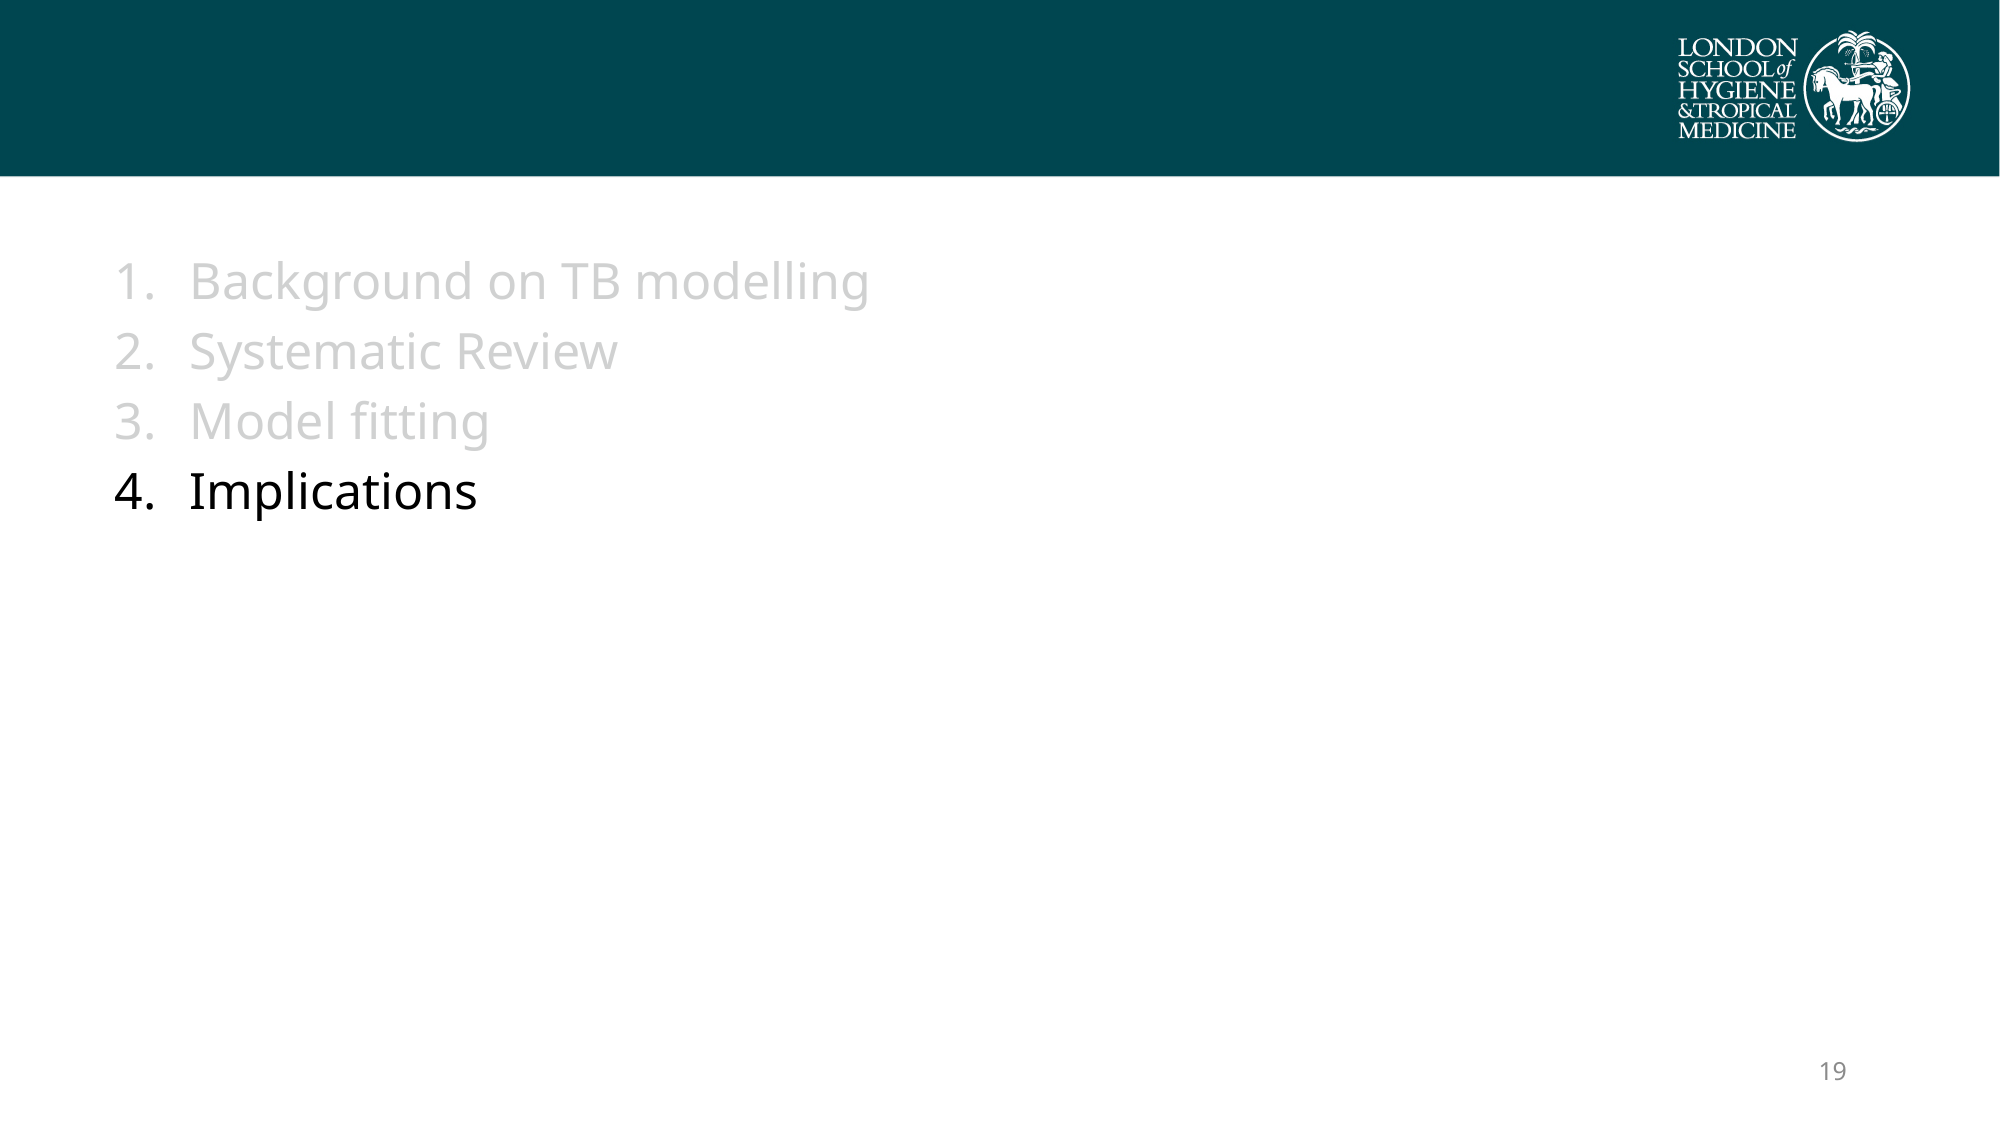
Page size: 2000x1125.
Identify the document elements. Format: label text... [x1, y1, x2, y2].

slide_number 18 [1412, 1042, 1862, 1103]
picture [0, 0, 2000, 1125]
list Background on TB modelling Systematic Review Model fitting Implications [99, 242, 1900, 1034]
